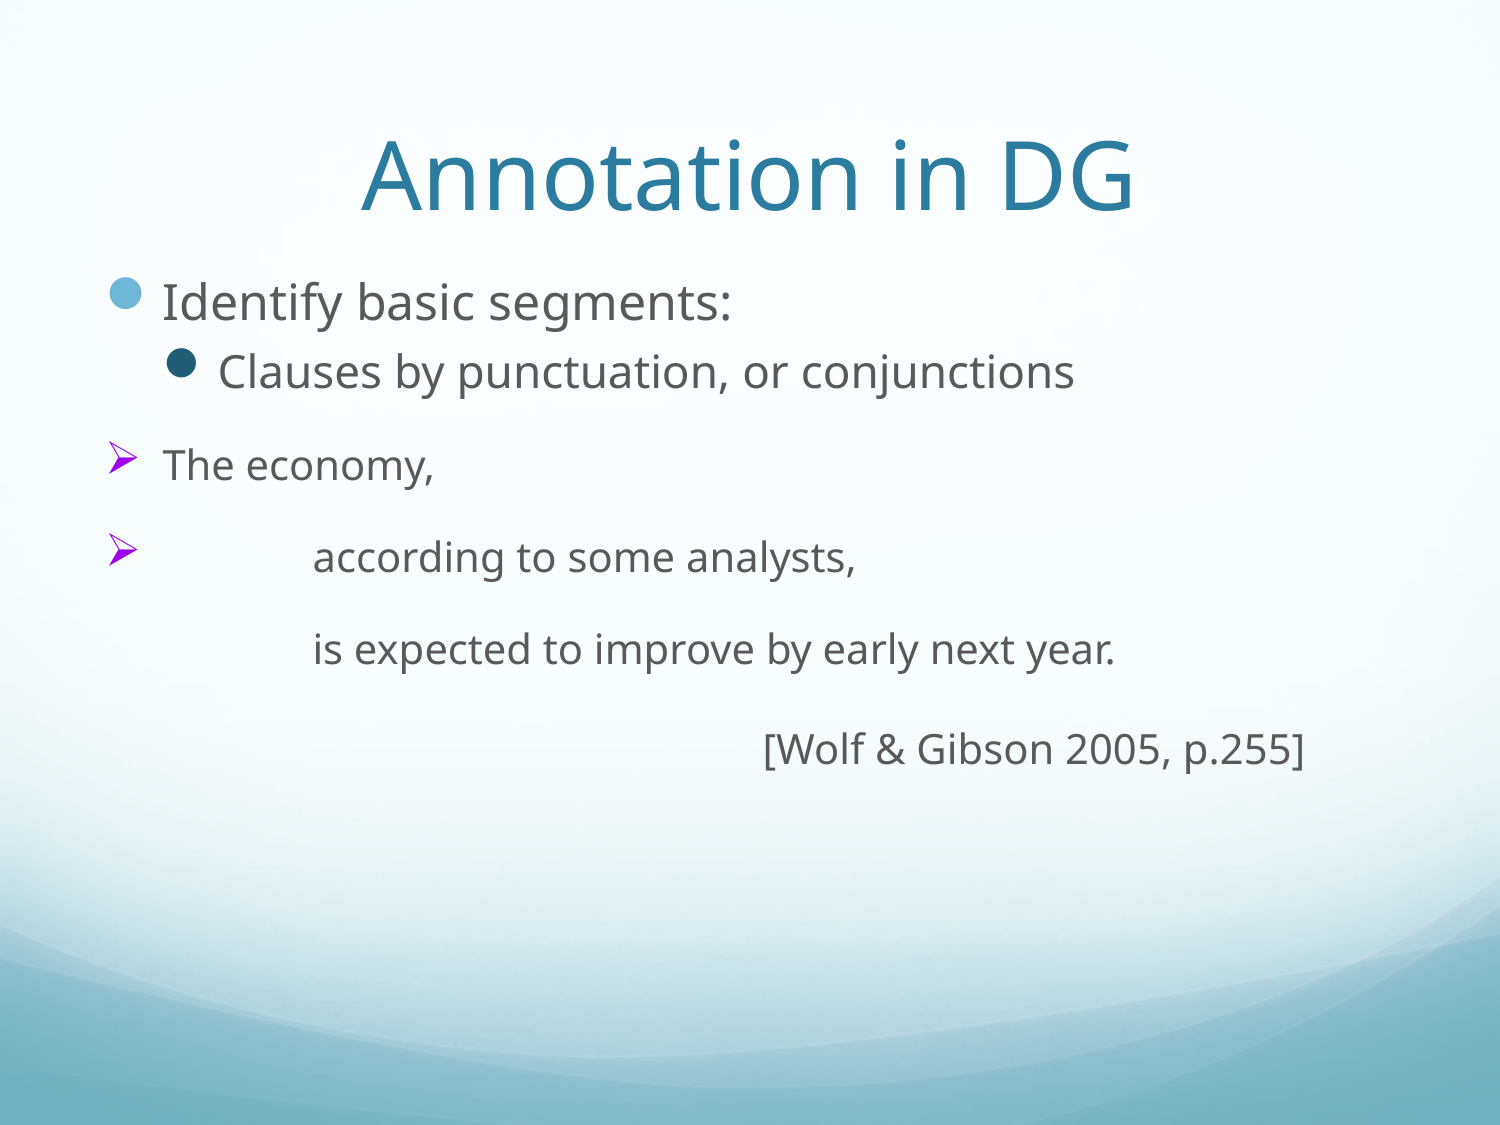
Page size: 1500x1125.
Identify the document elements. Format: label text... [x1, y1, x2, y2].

title Annotation in DG [90, 17, 1410, 237]
list Identify basic segments: Clauses by punctuation, or conjunctions The economy, according to some analysts, is expected to improve by early next year. [Wolf & Gibson 2005, p.255] [90, 262, 1410, 975]
